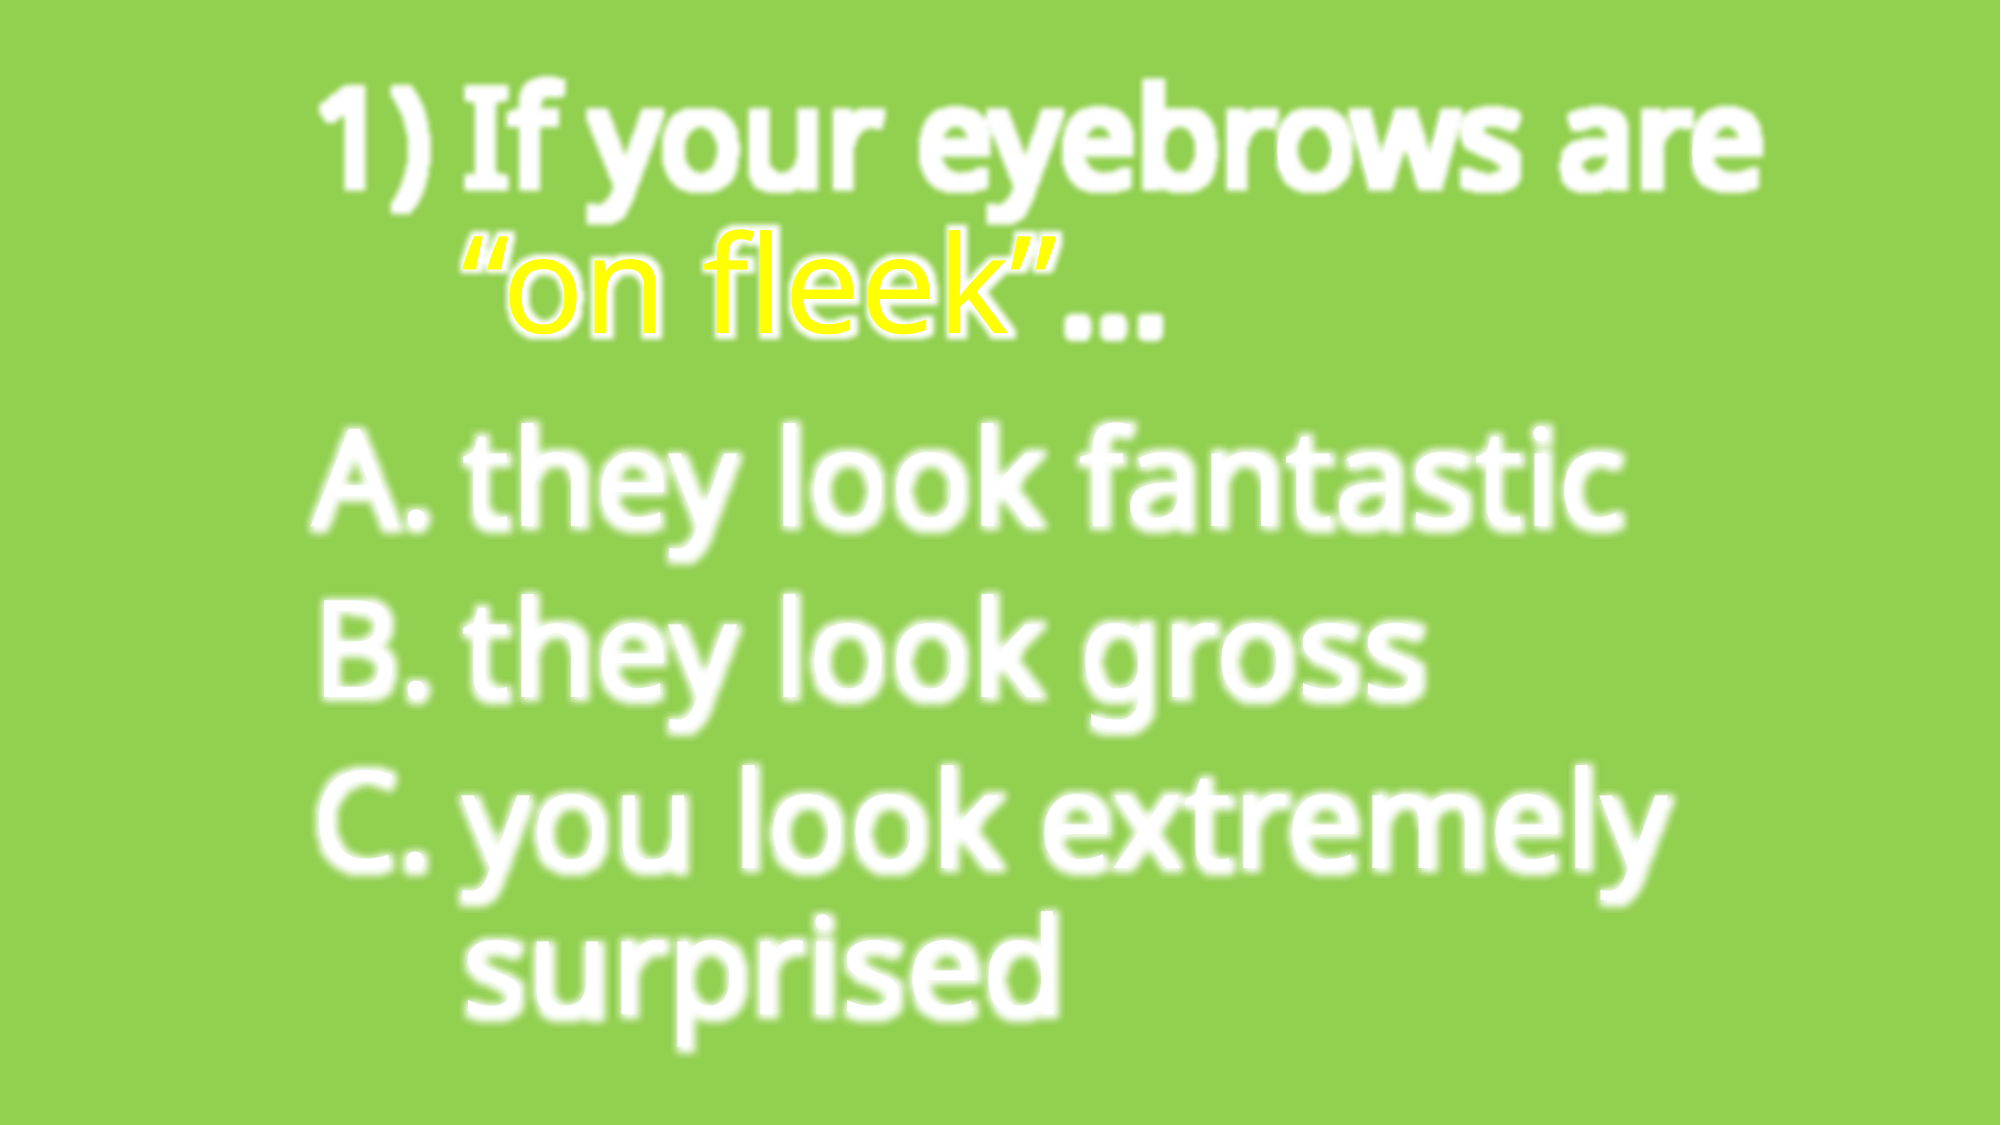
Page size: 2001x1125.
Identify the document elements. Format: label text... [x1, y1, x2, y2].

text_box If your eyebrows are “on fleek”... [296, 54, 1918, 371]
text_box they look fantastic they look gross you look extremely surprised [296, 402, 1973, 1093]
